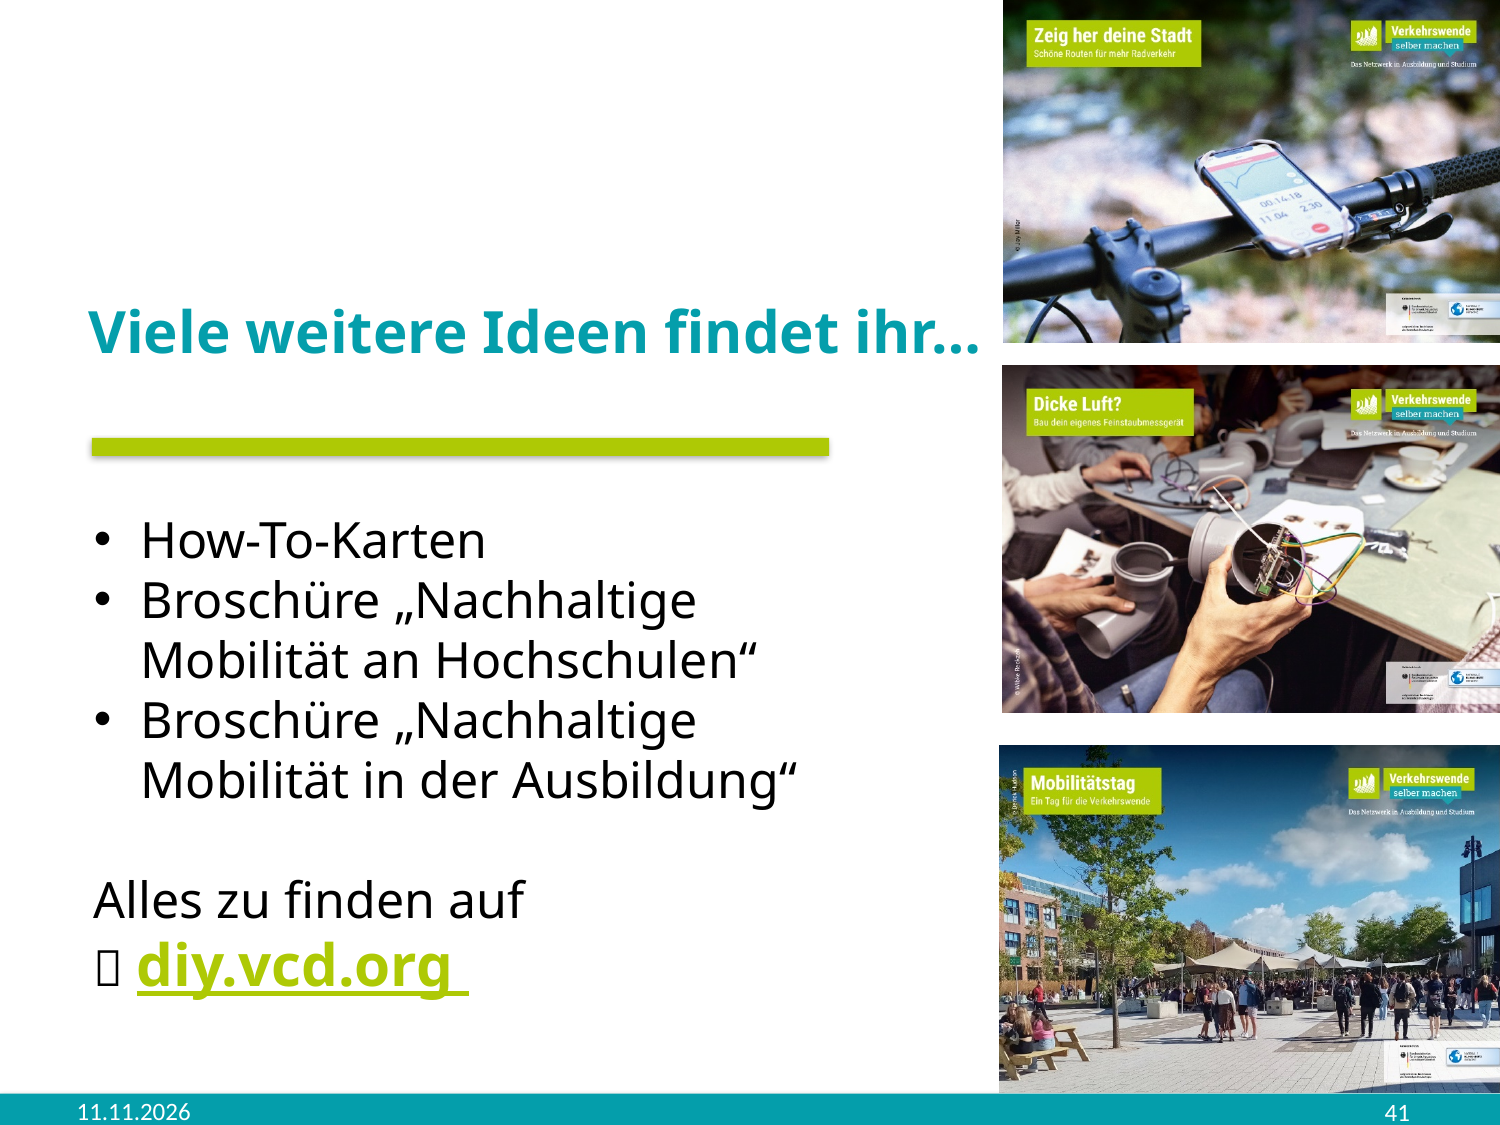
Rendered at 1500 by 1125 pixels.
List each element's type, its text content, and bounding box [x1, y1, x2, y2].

title Viele weitere Ideen findet ihr… [73, 236, 998, 424]
picture [999, 745, 1500, 1093]
picture [1003, 0, 1500, 344]
picture [1002, 365, 1500, 714]
slide_number 41 [1074, 1102, 1425, 1125]
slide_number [61, 1091, 658, 1125]
text_box How-To-Karten Broschüre „Nachhaltige Mobilität an Hochschulen“ Broschüre „Nachhaltige Mobilität in der Ausbildung“ Alles zu finden auf  diy.vcd.org [78, 501, 858, 1016]
